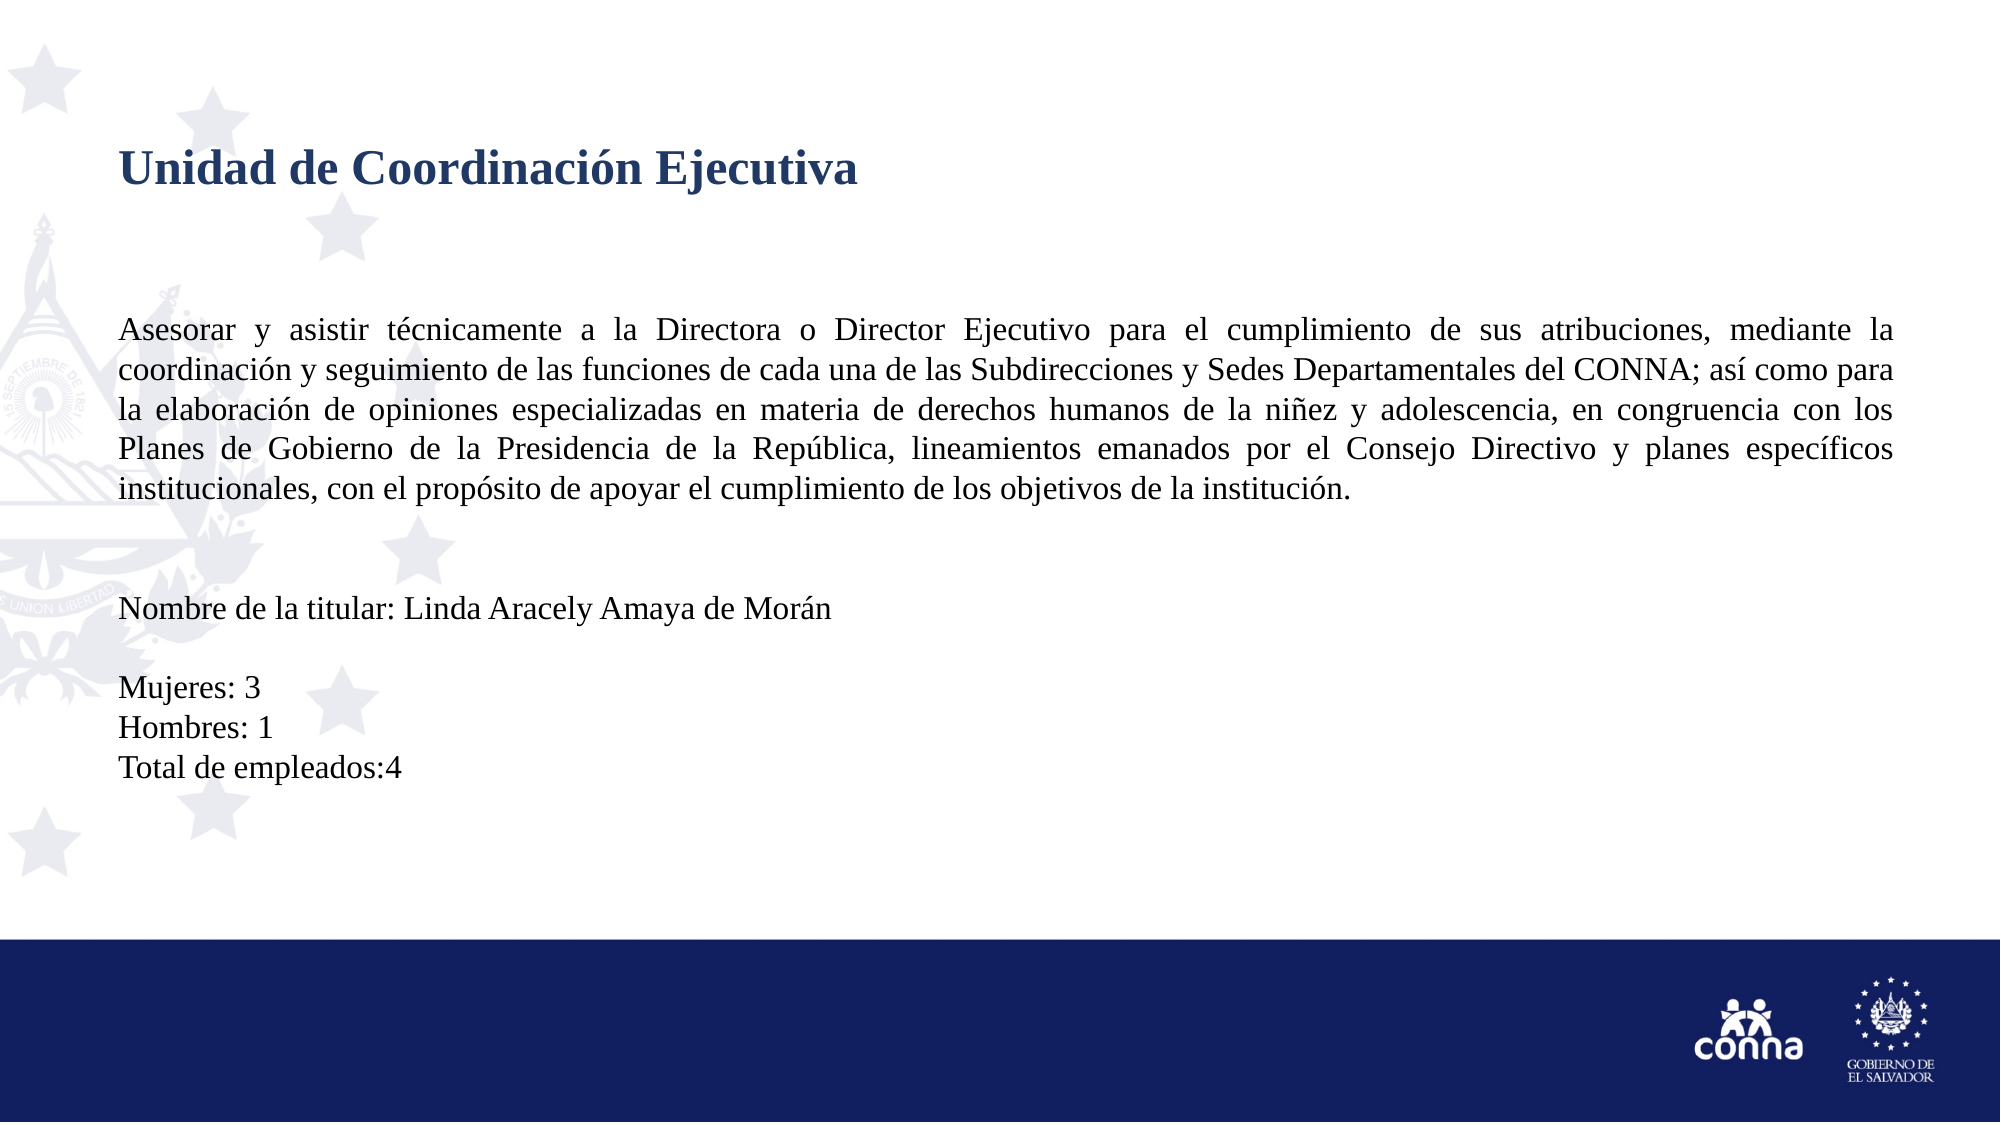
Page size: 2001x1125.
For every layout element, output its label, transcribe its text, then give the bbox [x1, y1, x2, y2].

list Asesorar y asistir técnicamente a la Directora o Director Ejecutivo para el cumplimiento de sus atribuciones, mediante la coordinación y seguimiento de las funciones de cada una de las Subdirecciones y Sedes Departamentales del CONNA; así como para la elaboración de opiniones especializadas en materia de derechos humanos de la niñez y adolescencia, en congruencia con los Planes de Gobierno de la Presidencia de la República, lineamientos emanados por el Consejo Directivo y planes específicos institucionales, con el propósito de apoyar el cumplimiento de los objetivos de la institución. Nombre de la titular: Linda Aracely Amaya de Morán Mujeres: 3 Hombres: 1 Total de empleados:4 [103, 299, 1913, 1014]
title Unidad de Coordinación Ejecutiva [103, 59, 1913, 278]
picture [0, 0, 2000, 1122]
